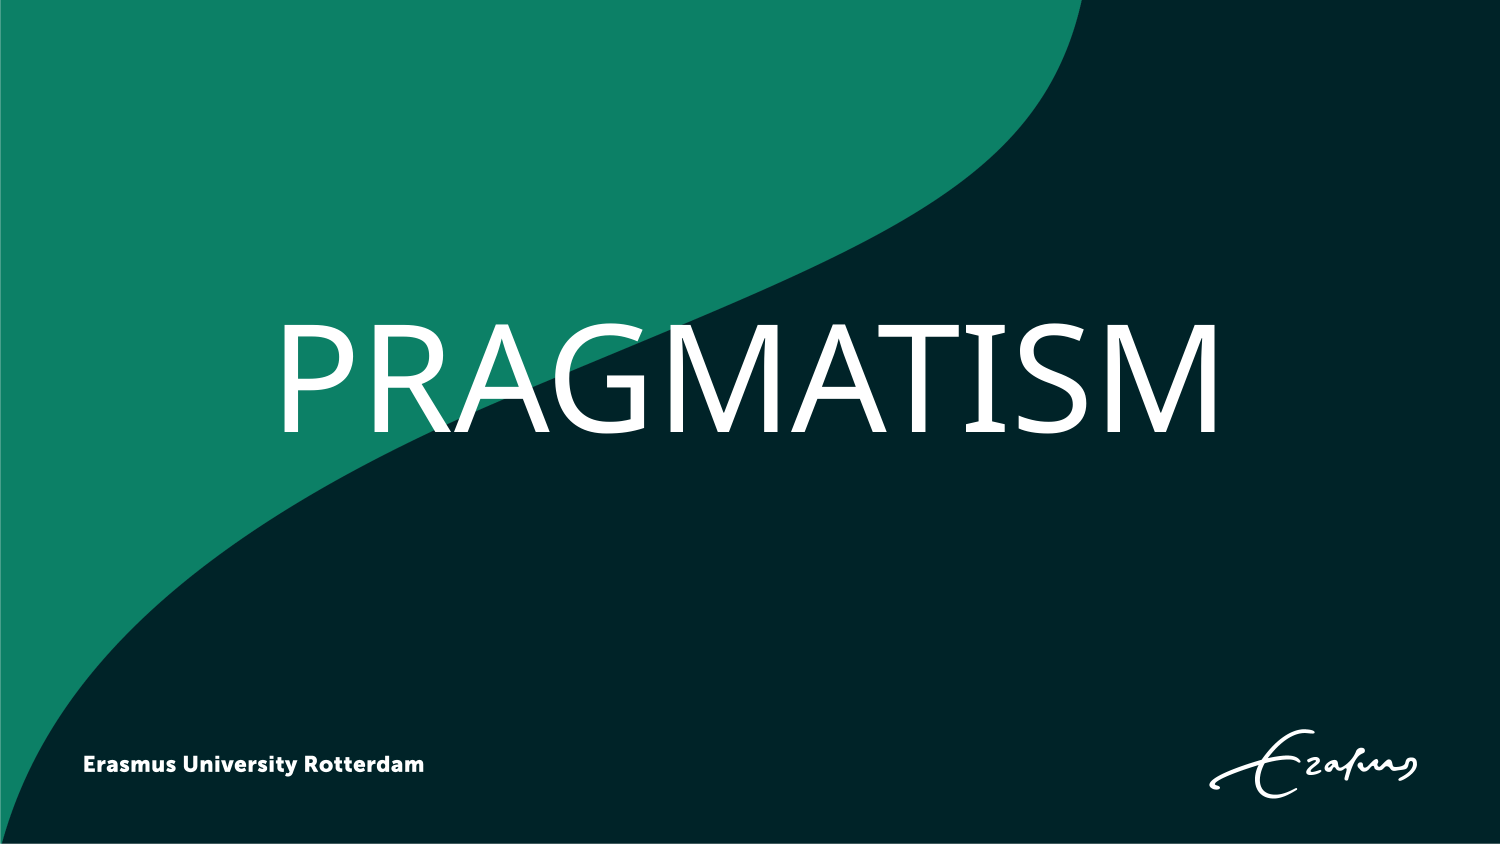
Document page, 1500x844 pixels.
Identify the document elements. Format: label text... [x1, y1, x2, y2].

title PRAGMATISM [113, 282, 1387, 524]
picture [0, 0, 1500, 844]
